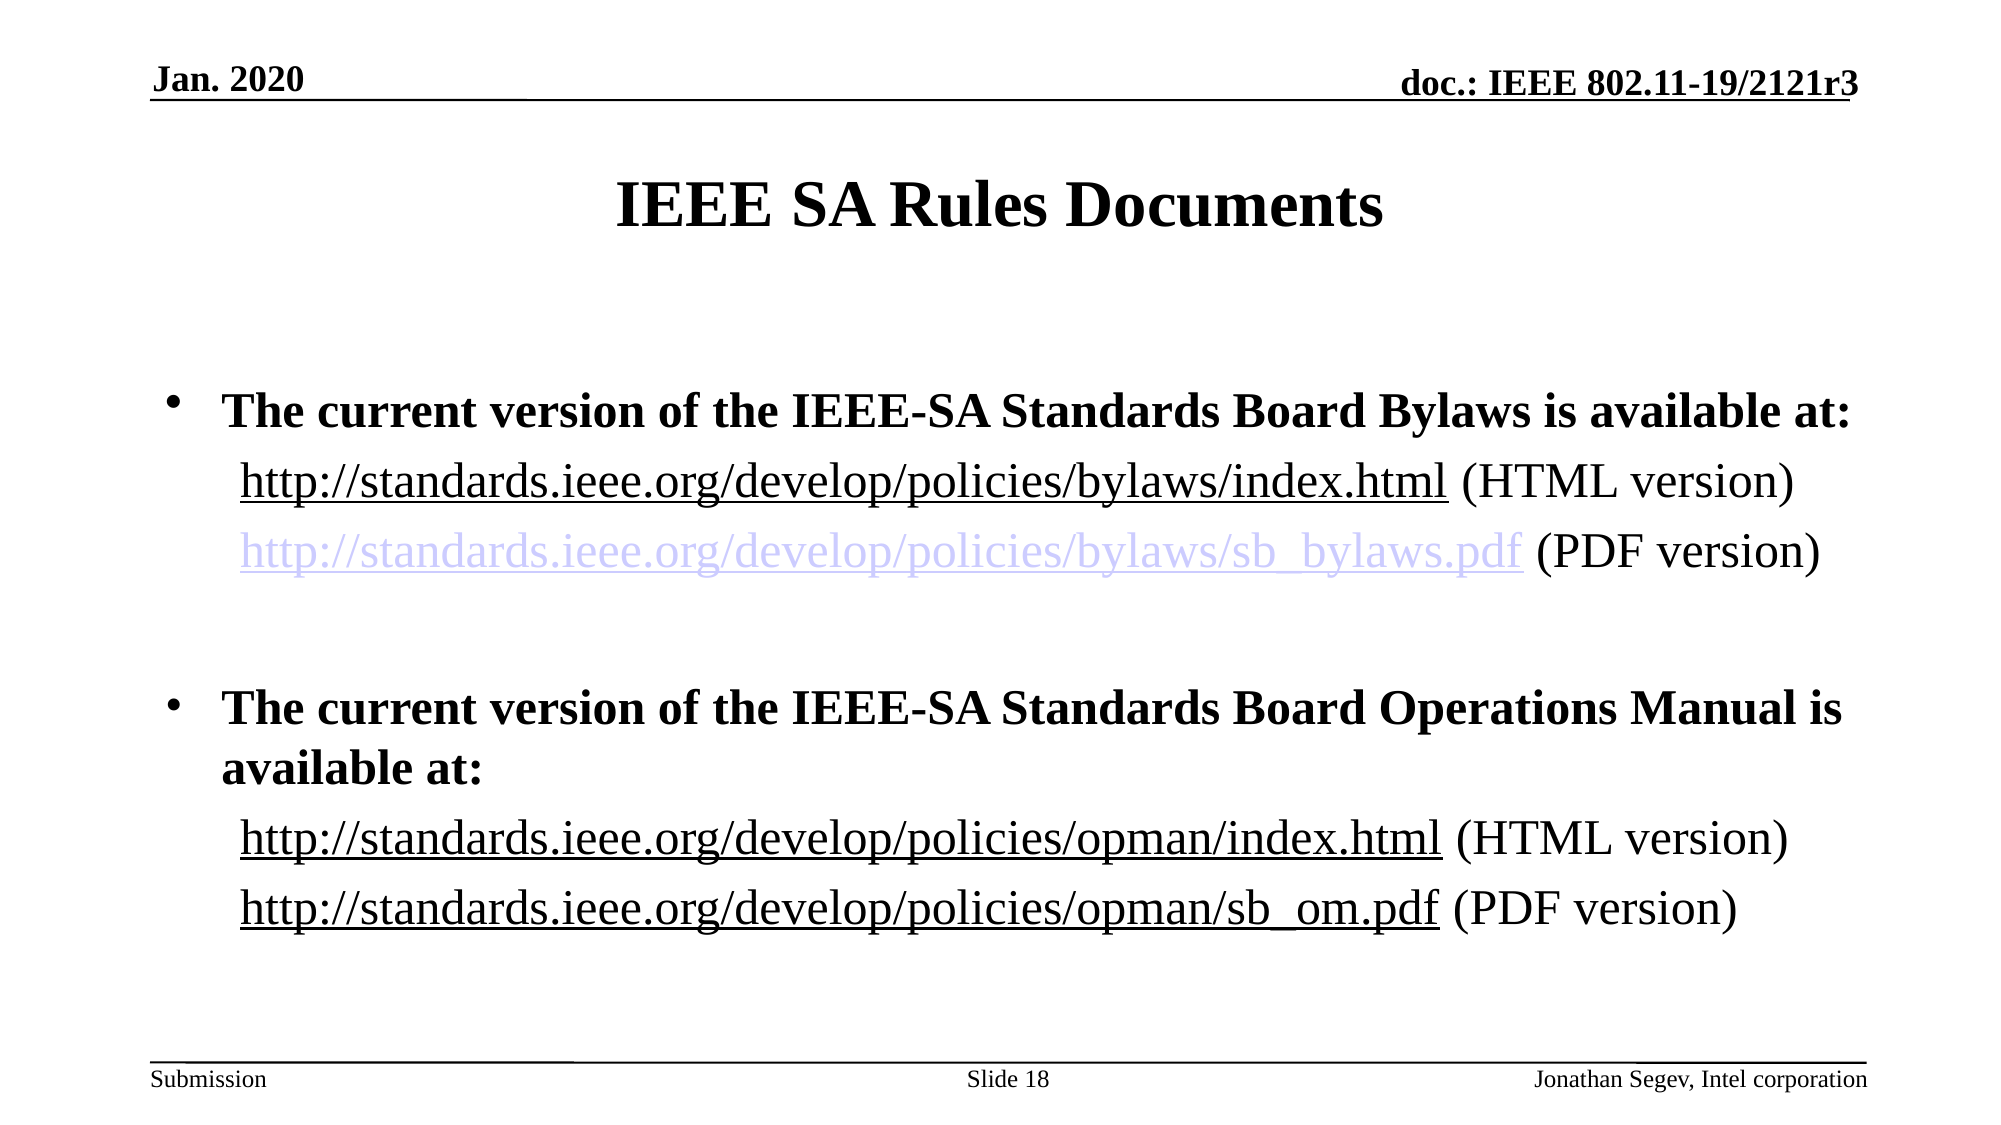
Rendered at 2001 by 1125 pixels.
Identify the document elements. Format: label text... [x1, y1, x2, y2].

slide_number Slide 18 [950, 1061, 1067, 1123]
footer Jonathan Segev, Intel corporation [1171, 1061, 1869, 1093]
title IEEE SA Rules Documents [149, 112, 1850, 288]
list The current version of the IEEE-SA Standards Board Bylaws is available at: http://standards.ieee.org/develop/policies/bylaws/index.html (HTML version) http://standards.ieee.org/develop/policies/bylaws/sb_bylaws.pdf (PDF version) The current version of the IEEE-SA Standards Board Operations Manual is available at: http://standards.ieee.org/develop/policies/opman/index.html (HTML version) http://standards.ieee.org/develop/policies/opman/sb_om.pdf (PDF version) [149, 299, 1922, 1000]
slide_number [152, 54, 563, 100]
